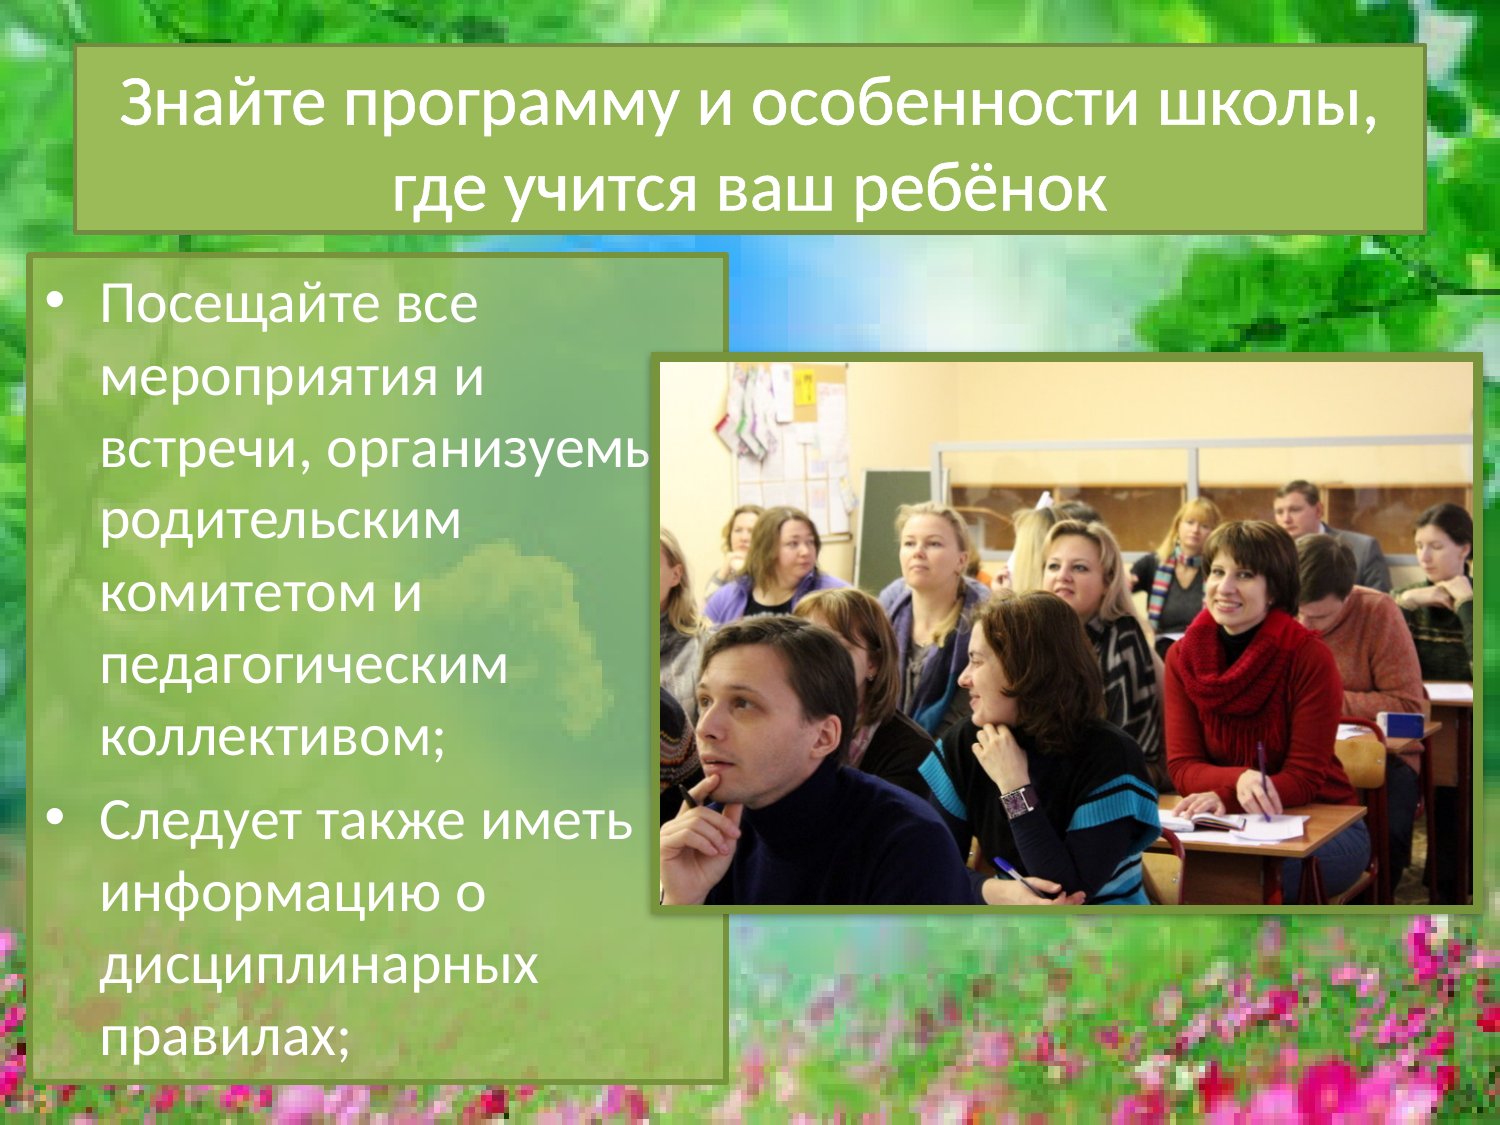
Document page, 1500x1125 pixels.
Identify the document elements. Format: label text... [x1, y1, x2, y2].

picture [0, 0, 1500, 1125]
list Посещайте все мероприятия и встречи, организуемые родительским комитетом и педагогическим коллективом; Следует также иметь информацию о дисциплинарных правилах; [29, 255, 727, 1083]
title Знайте программу и особенности школы, где учится ваш ребёнок [73, 43, 1427, 235]
